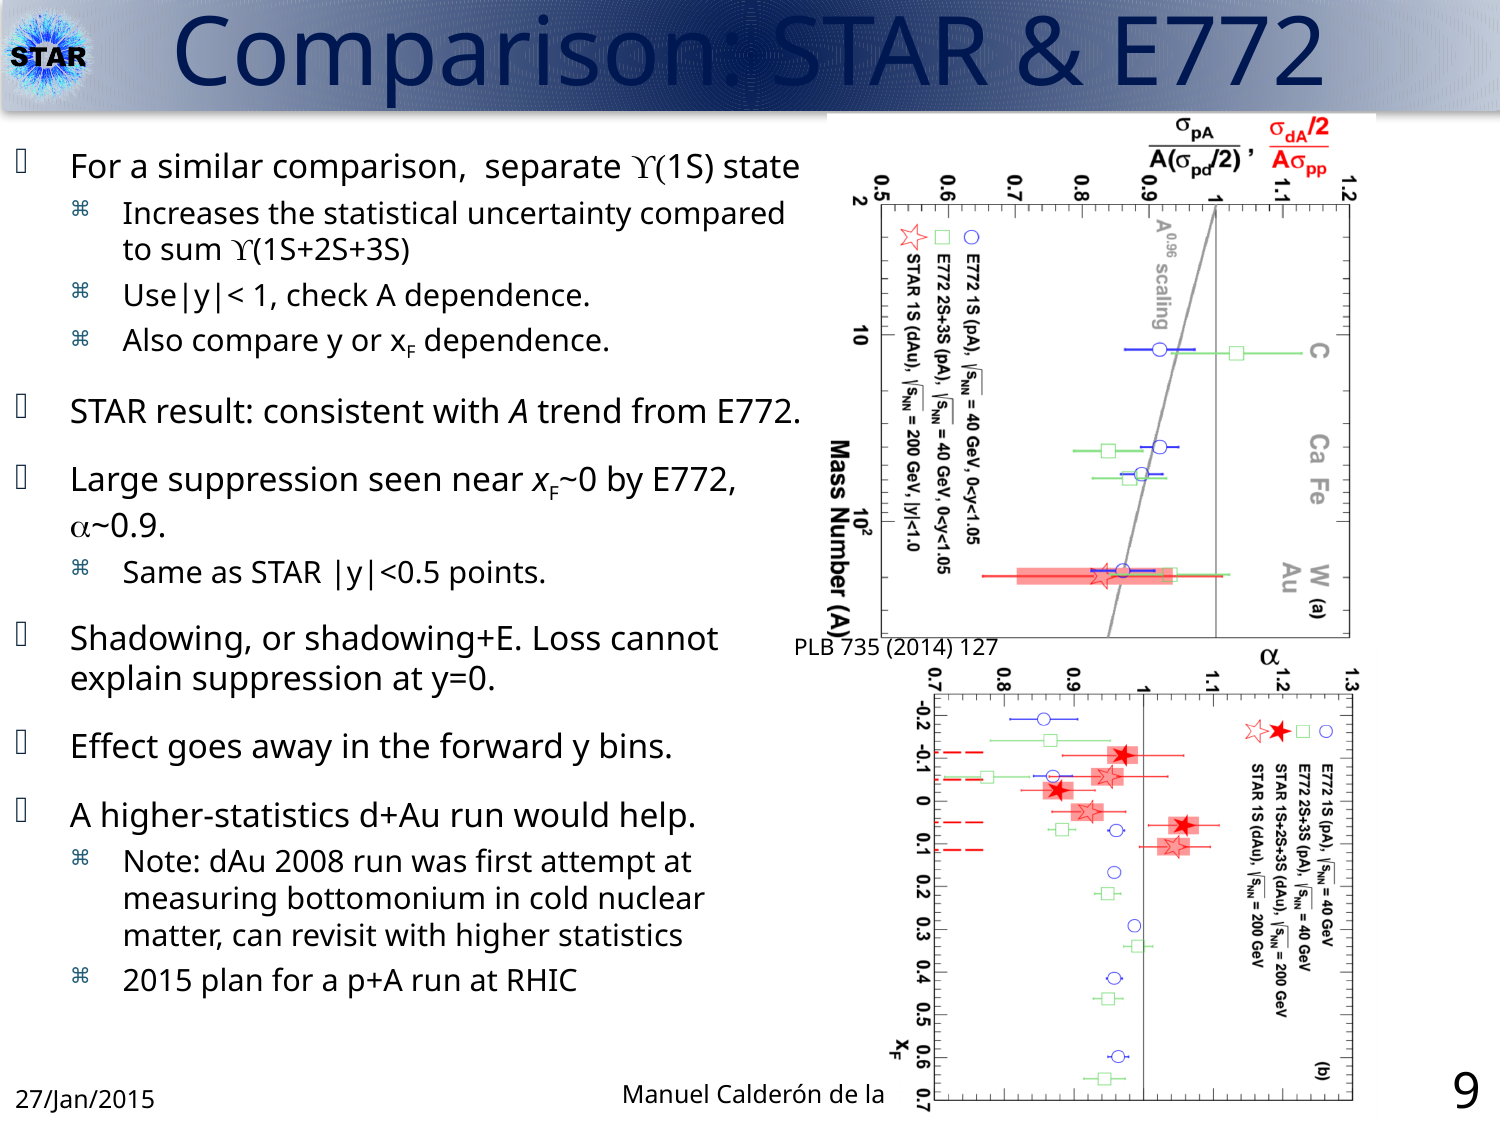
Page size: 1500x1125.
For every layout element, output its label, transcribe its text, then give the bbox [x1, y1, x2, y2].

footer Manuel Calderón de la Barca Sánchez [350, 1065, 885, 1125]
slide_number 9 [1382, 1062, 1496, 1123]
slide_number 27/Jan/2015 [0, 1068, 350, 1125]
text_box PLB 735 (2014) 127 [778, 625, 830, 668]
title Comparison: STAR & E772 [90, 0, 1410, 113]
picture [834, 104, 1370, 1125]
picture [0, 0, 90, 111]
list For a similar comparison, separate ϒ(1S) state Increases the statistical uncertainty compared to sum ϒ(1S+2S+3S) Use|y|< 1, check A dependence. Also compare y or xF dependence. STAR result: consistent with A trend from E772. Large suppression seen near xF~0 by E772, a~0.9. Same as STAR |y|<0.5 points. Shadowing, or shadowing+E. Loss cannot explain suppression at y=0. Effect goes away in the forward y bins. A higher-statistics d+Au run would help. Note: dAu 2008 run was first attempt at measuring bottomonium in cold nuclear matter, can revisit with higher statistics 2015 plan for a p+A run at RHIC [0, 137, 827, 1063]
